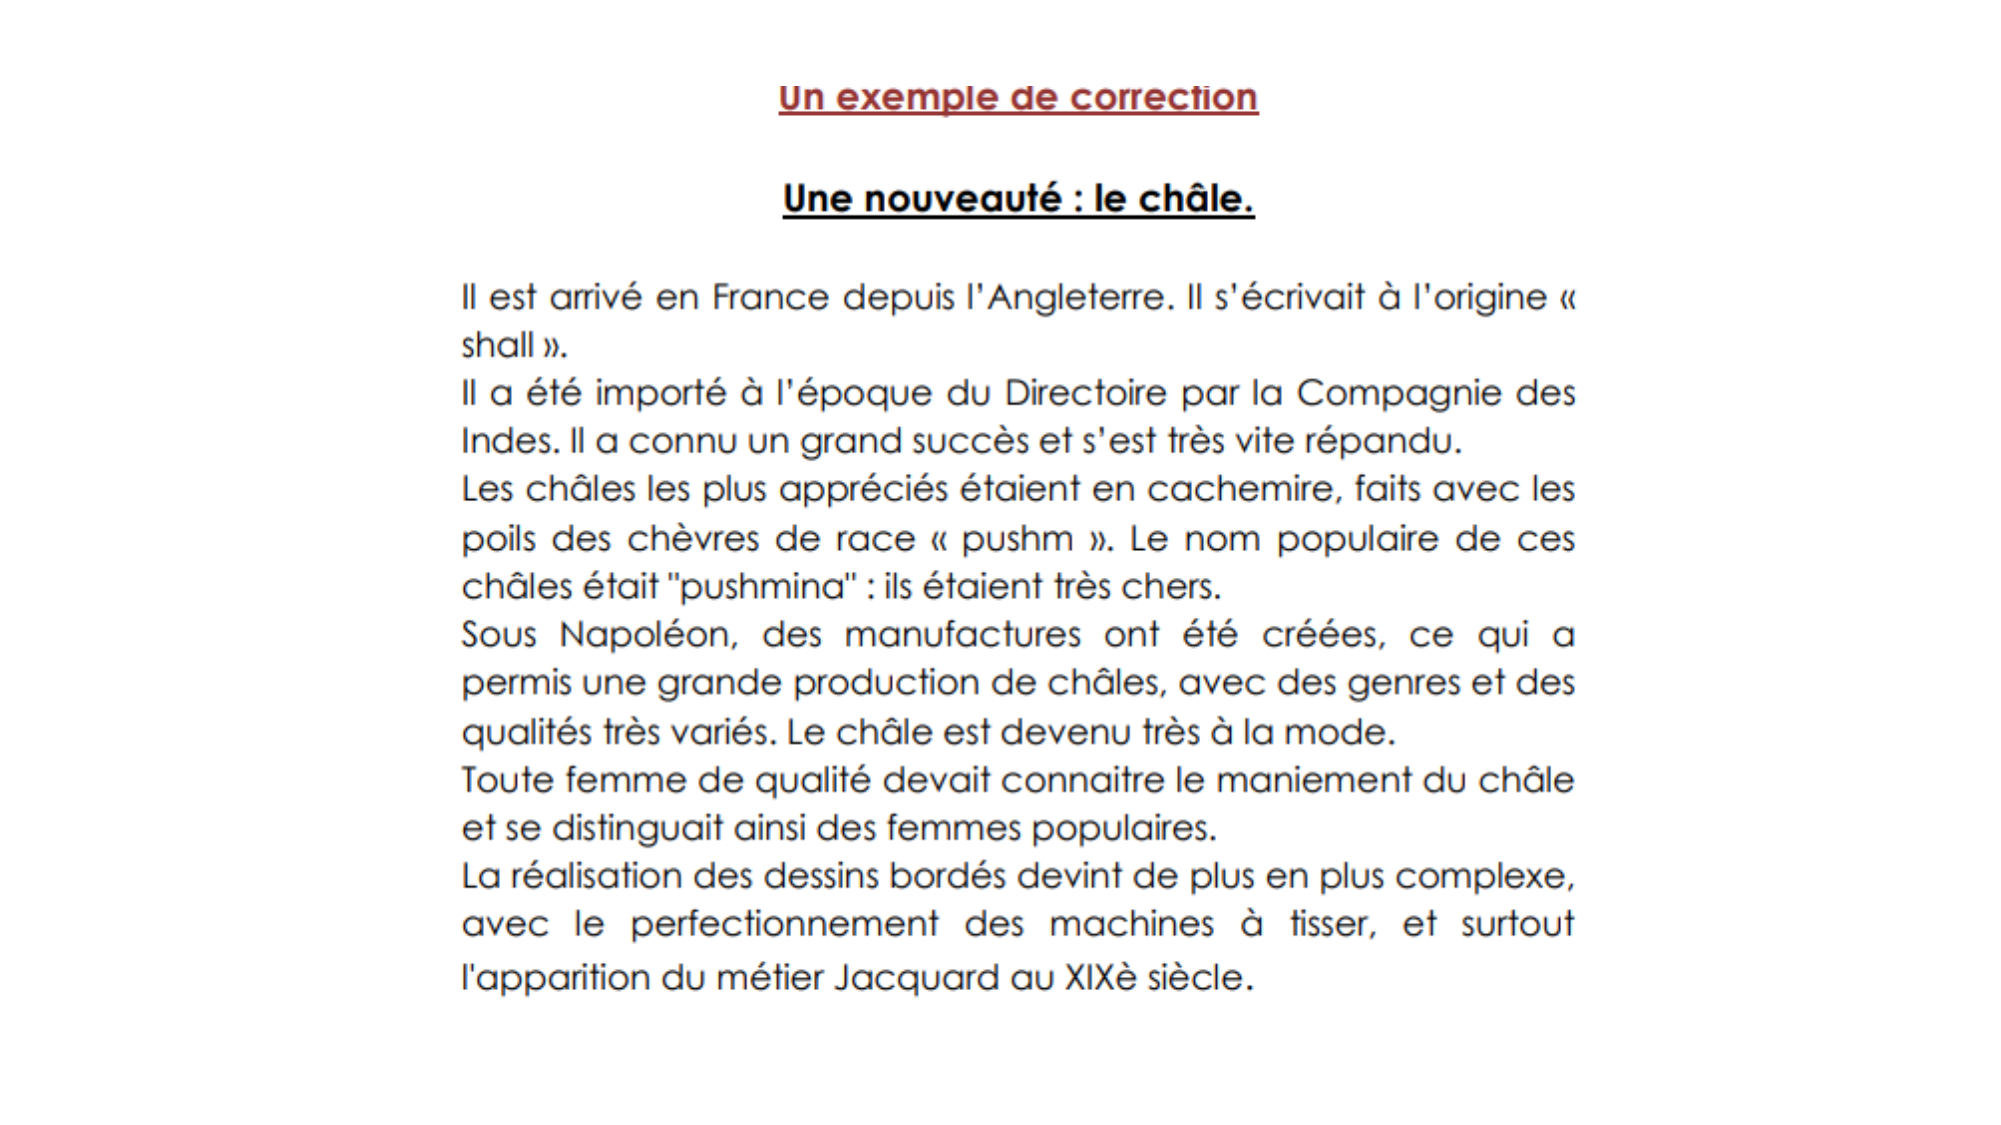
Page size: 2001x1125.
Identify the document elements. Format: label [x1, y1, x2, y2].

picture [448, 86, 1587, 1002]
